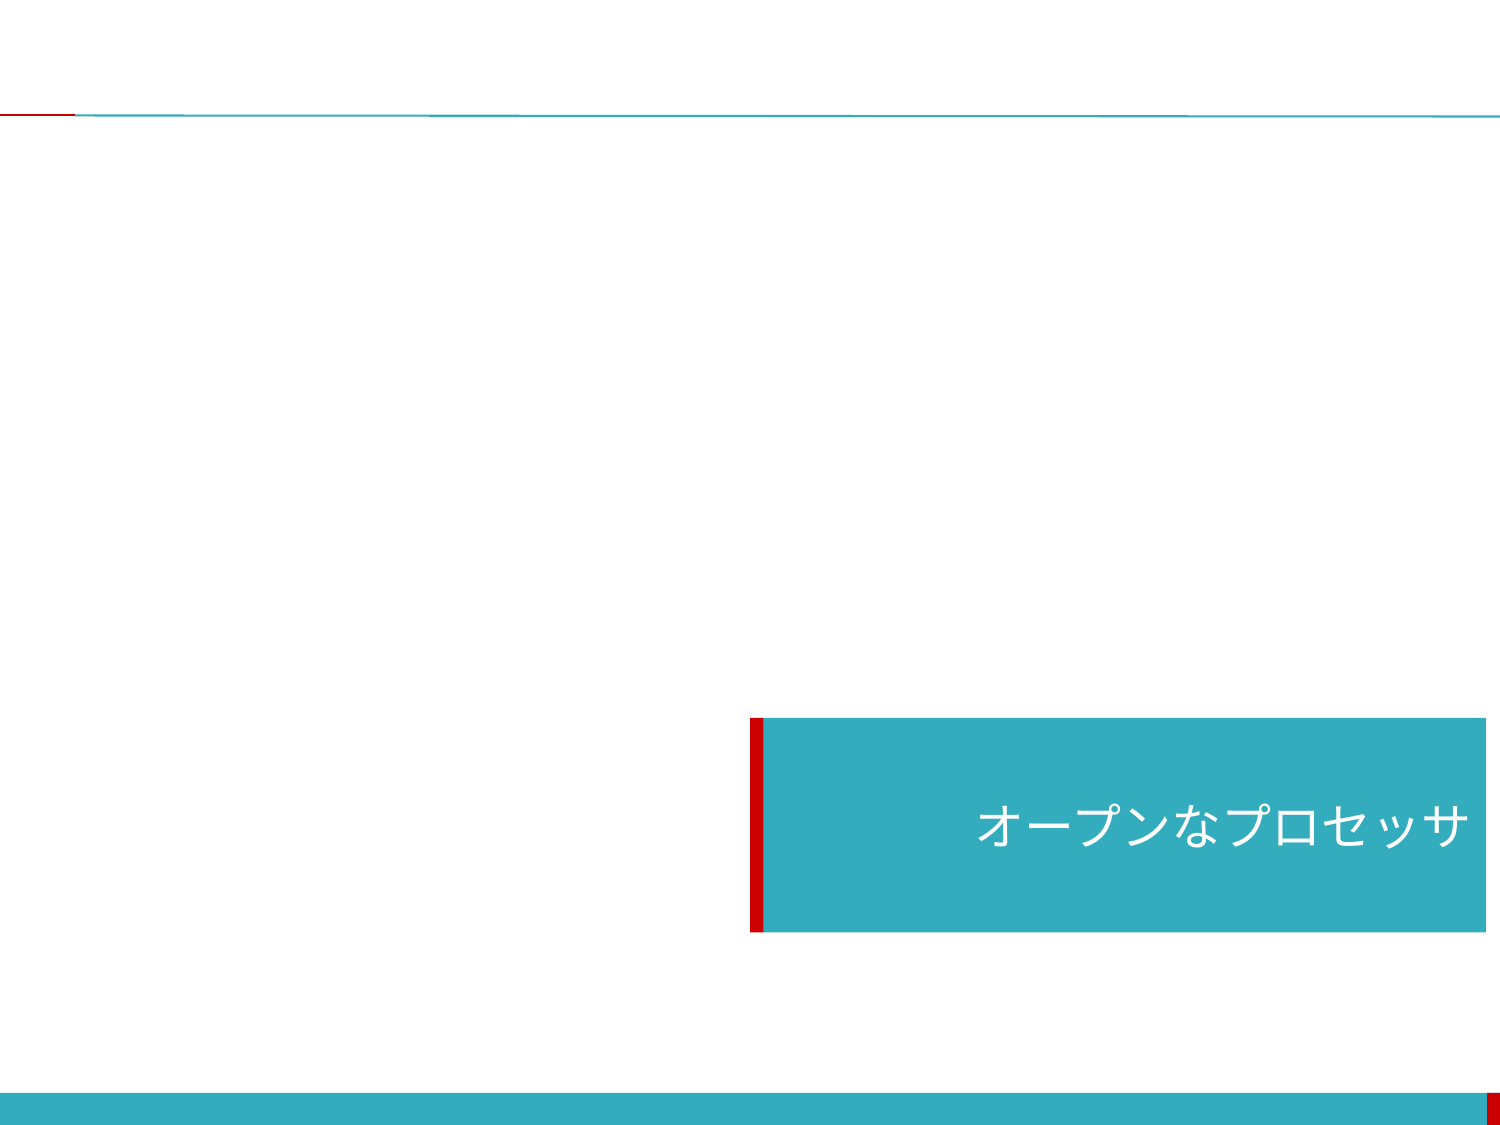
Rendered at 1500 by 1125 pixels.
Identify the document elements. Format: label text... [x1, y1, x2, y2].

text_box オープンなプロセッサ [766, 716, 1488, 934]
text_box [748, 716, 766, 934]
